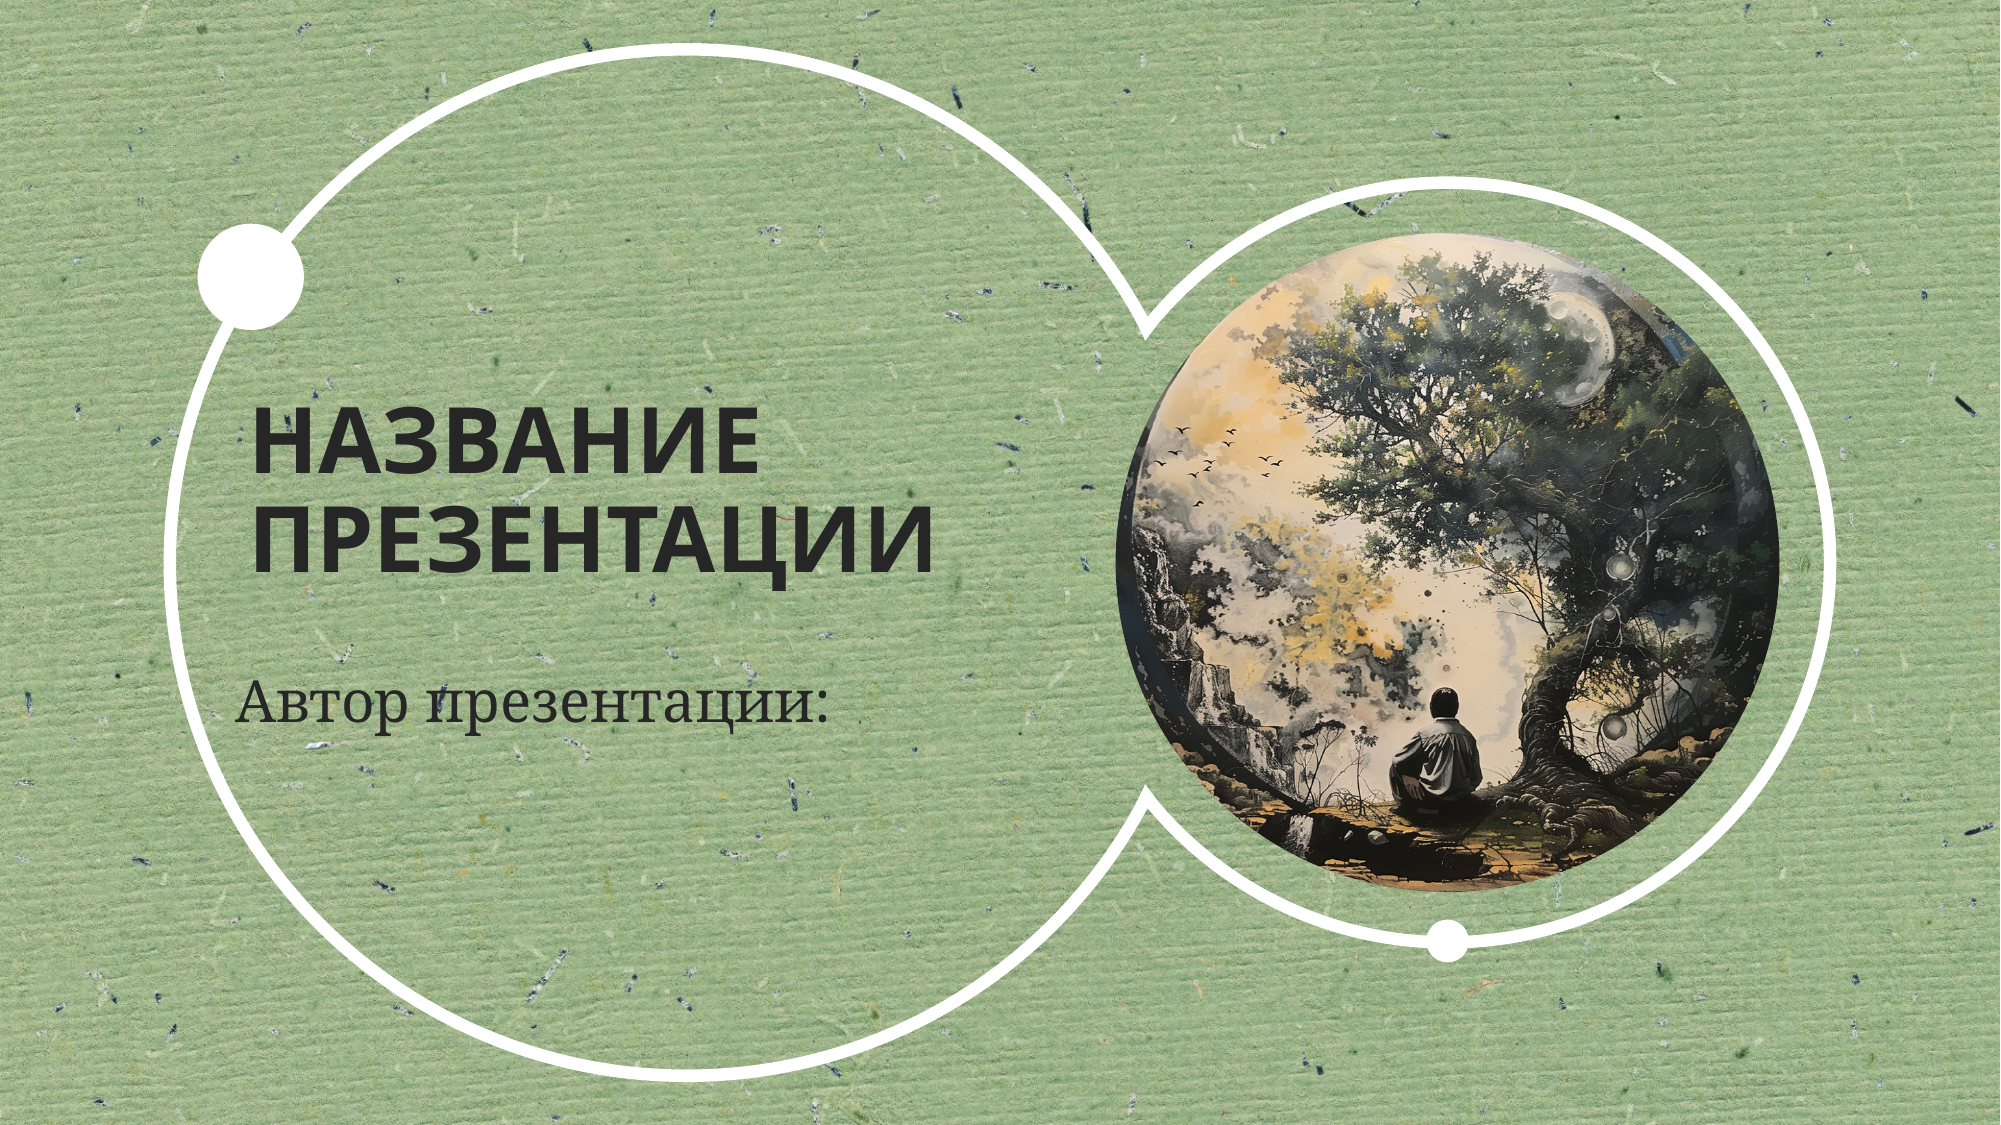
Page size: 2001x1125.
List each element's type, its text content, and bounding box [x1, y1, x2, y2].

text_box Автор презентации: [220, 657, 1014, 742]
text_box [1256, 893, 1639, 943]
text_box [168, 48, 1115, 1077]
text_box [196, 222, 305, 331]
text_box [1780, 372, 1832, 753]
title НАЗВАНИЕ ПРЕЗЕНТАЦИИ [233, 384, 1115, 603]
text_box [1256, 181, 1639, 232]
picture [1115, 232, 1780, 893]
text_box [1425, 918, 1471, 964]
